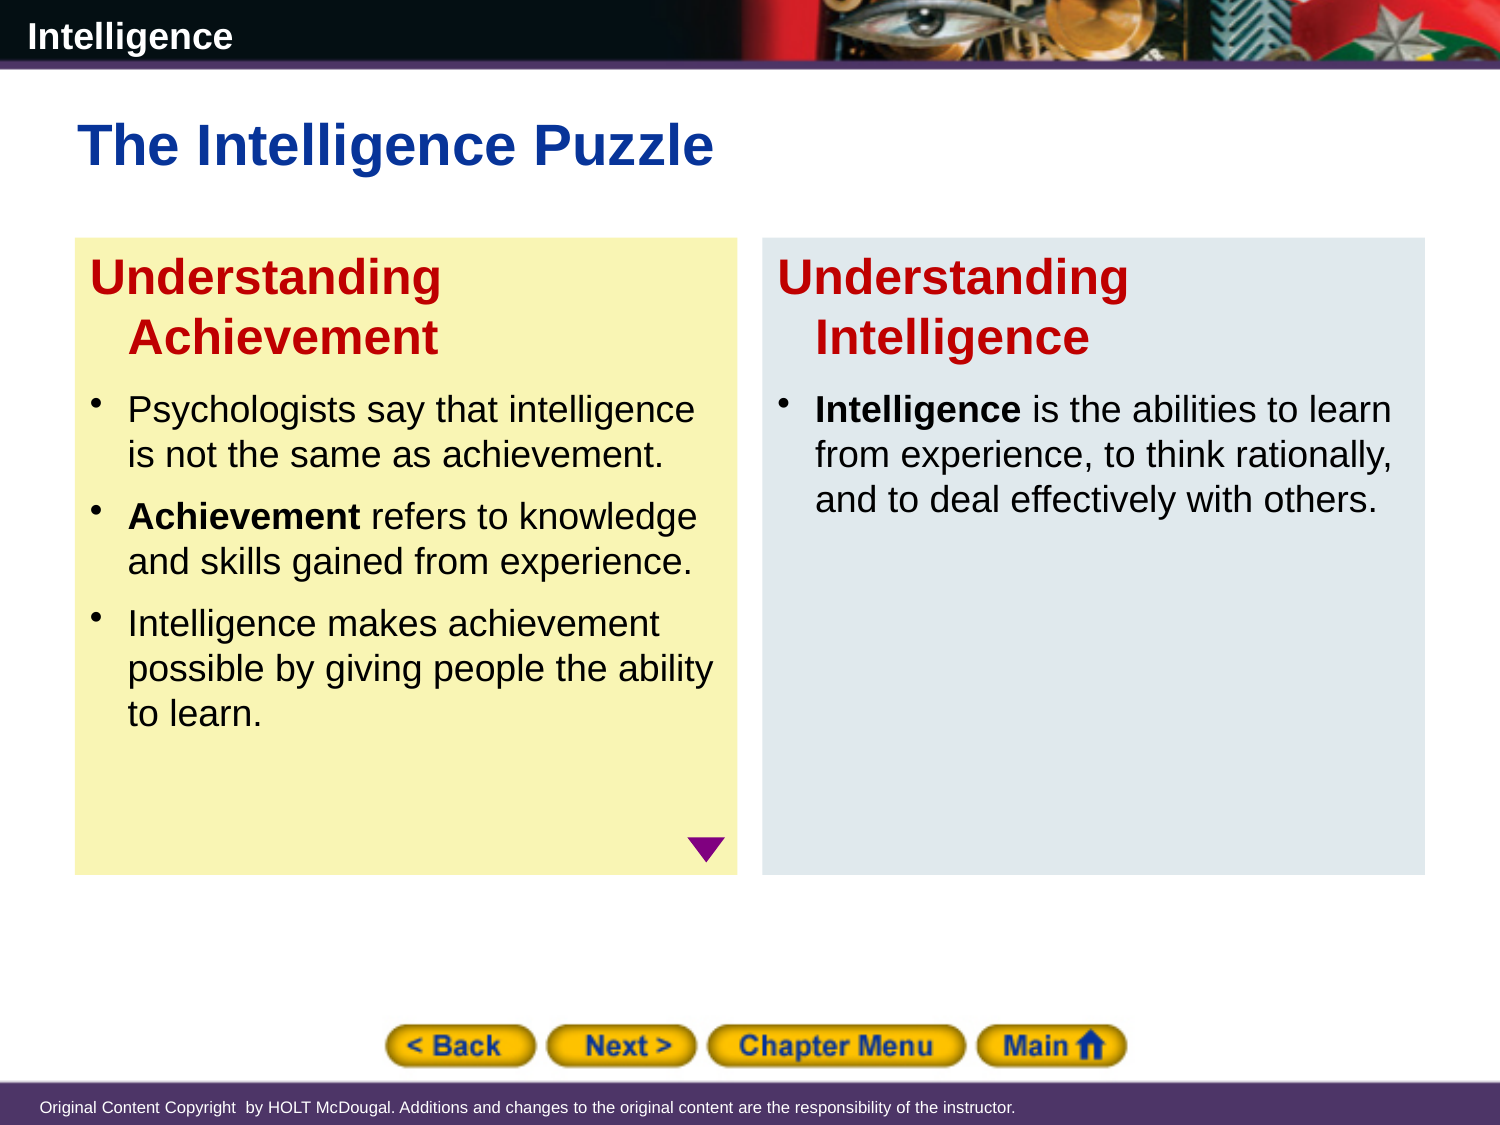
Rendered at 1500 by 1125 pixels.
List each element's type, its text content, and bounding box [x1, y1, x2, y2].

text_box The Intelligence Puzzle [62, 99, 1400, 188]
picture [0, 0, 1500, 1125]
text_box Understanding Intelligence Intelligence is the abilities to learn from experience, to think rationally, and to deal effectively with others. [762, 237, 1425, 875]
text_box [687, 837, 725, 863]
text_box Understanding Achievement Psychologists say that intelligence is not the same as achievement. Achievement refers to knowledge and skills gained from experience. Intelligence makes achievement possible by giving people the ability to learn. [74, 237, 738, 875]
